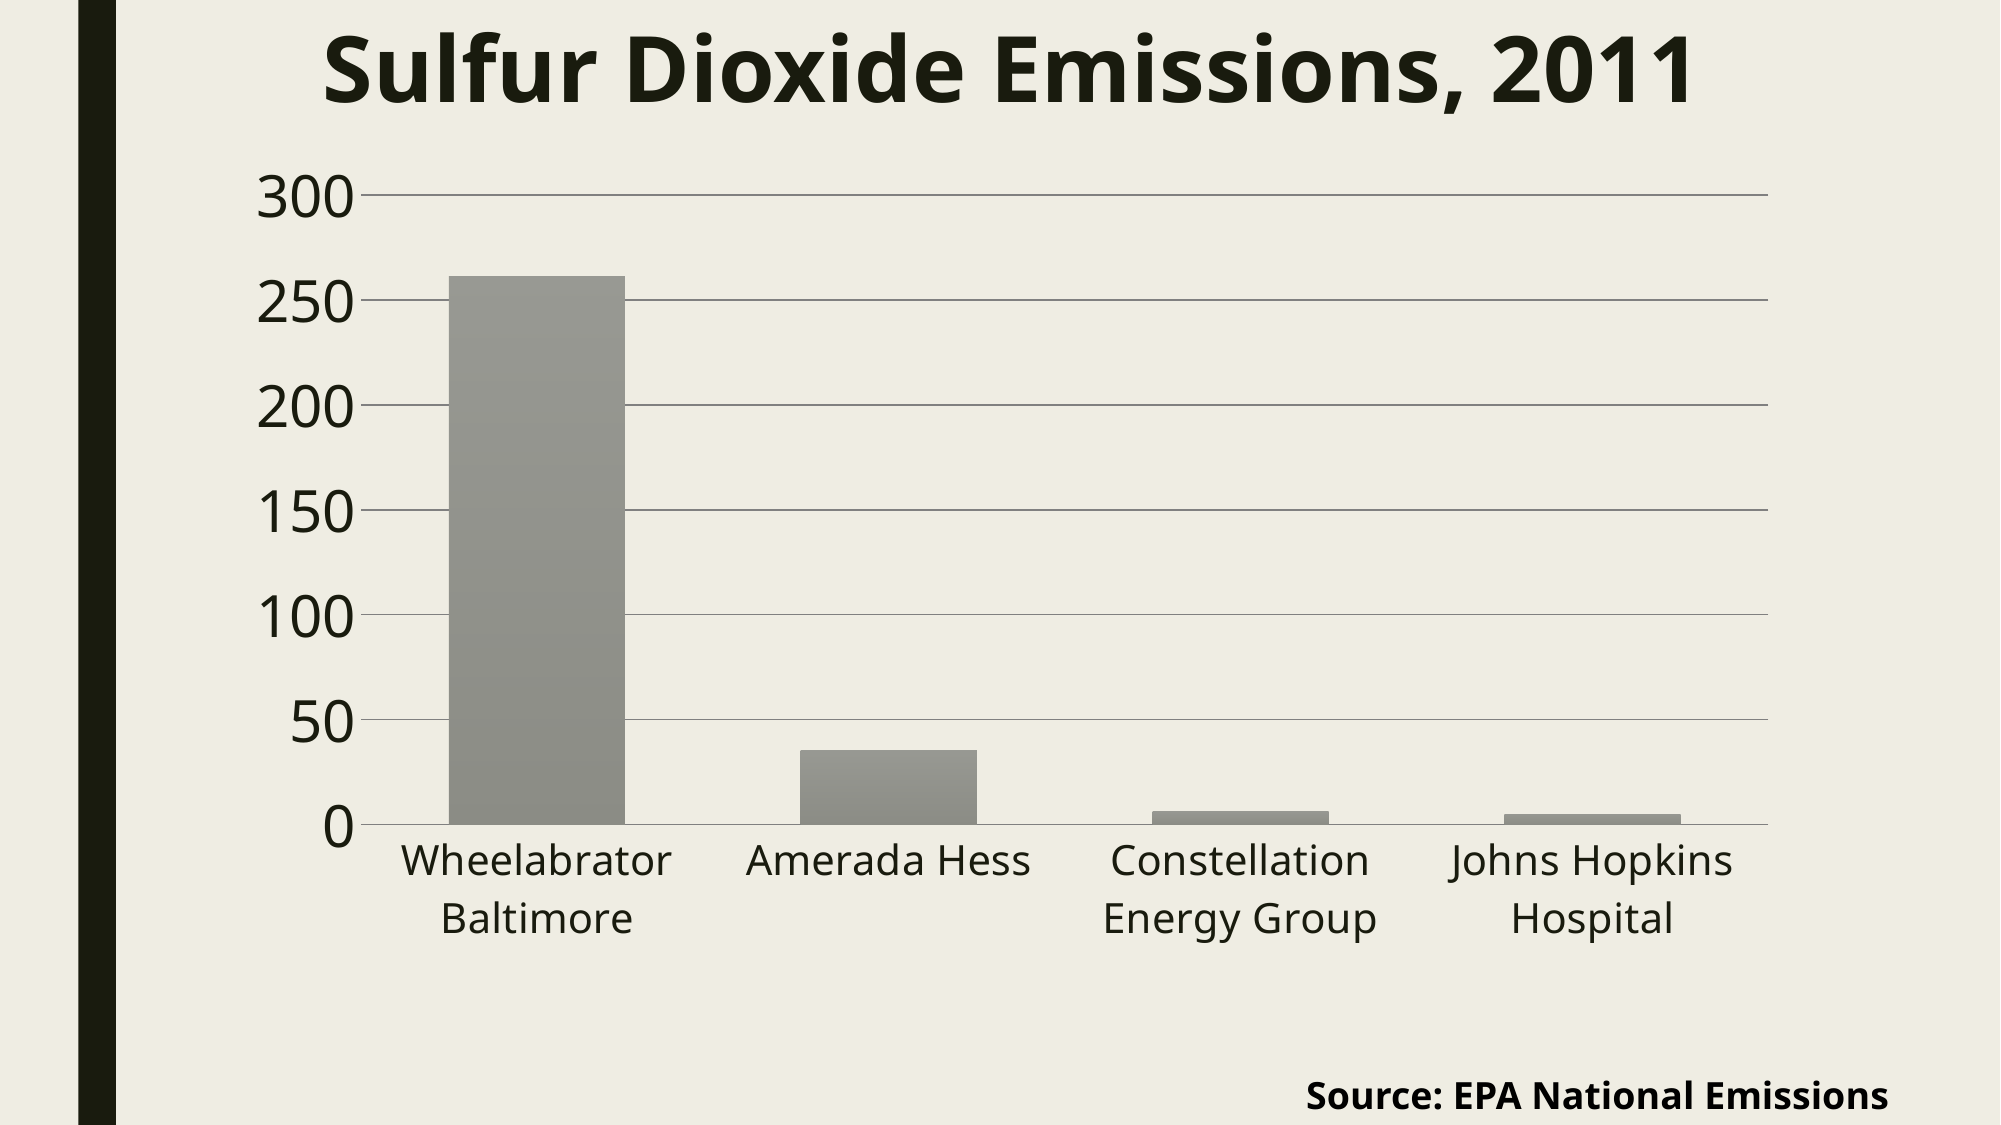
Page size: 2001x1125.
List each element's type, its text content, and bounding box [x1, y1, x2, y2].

title Sulfur Dioxide Emissions, 2011 [225, 17, 1800, 138]
chart [224, 138, 1800, 963]
text_box Source: EPA National Emissions Inventory [1291, 1064, 2000, 1125]
